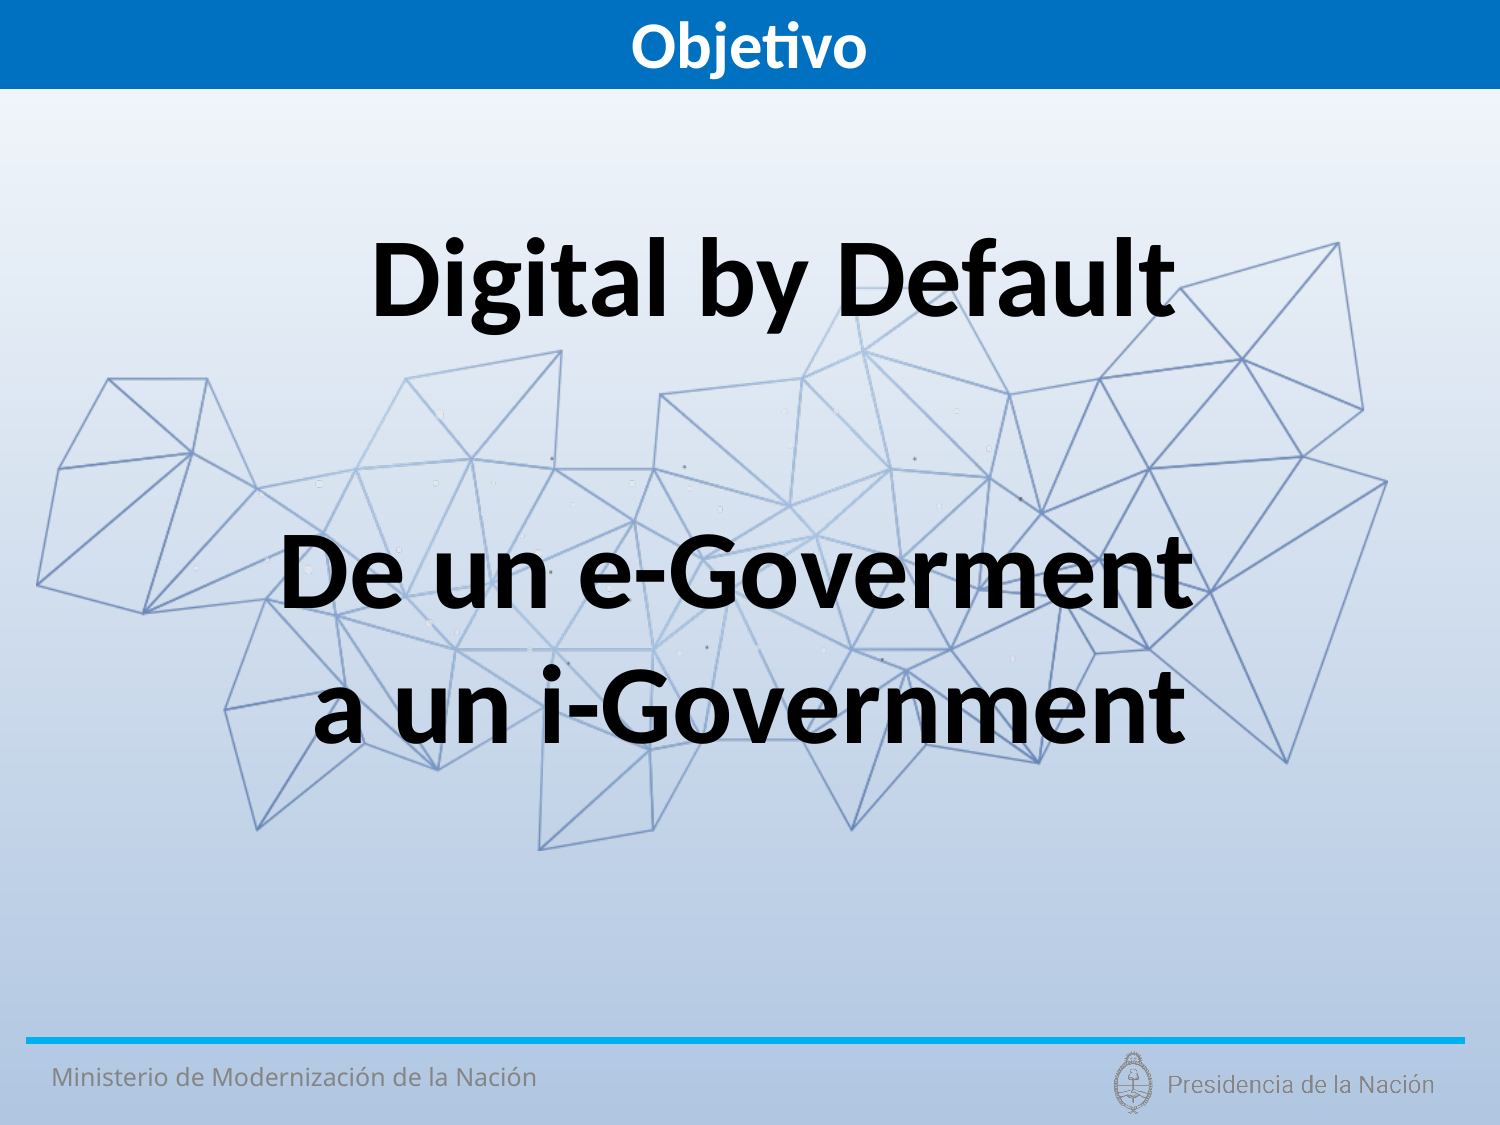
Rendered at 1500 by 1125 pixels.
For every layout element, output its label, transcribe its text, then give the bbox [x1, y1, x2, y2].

text_box Ministerio de Modernización de la Nación [36, 1050, 561, 1125]
picture [35, 195, 1389, 900]
picture [1104, 1045, 1444, 1119]
text_box Objetivo [0, 0, 1500, 91]
